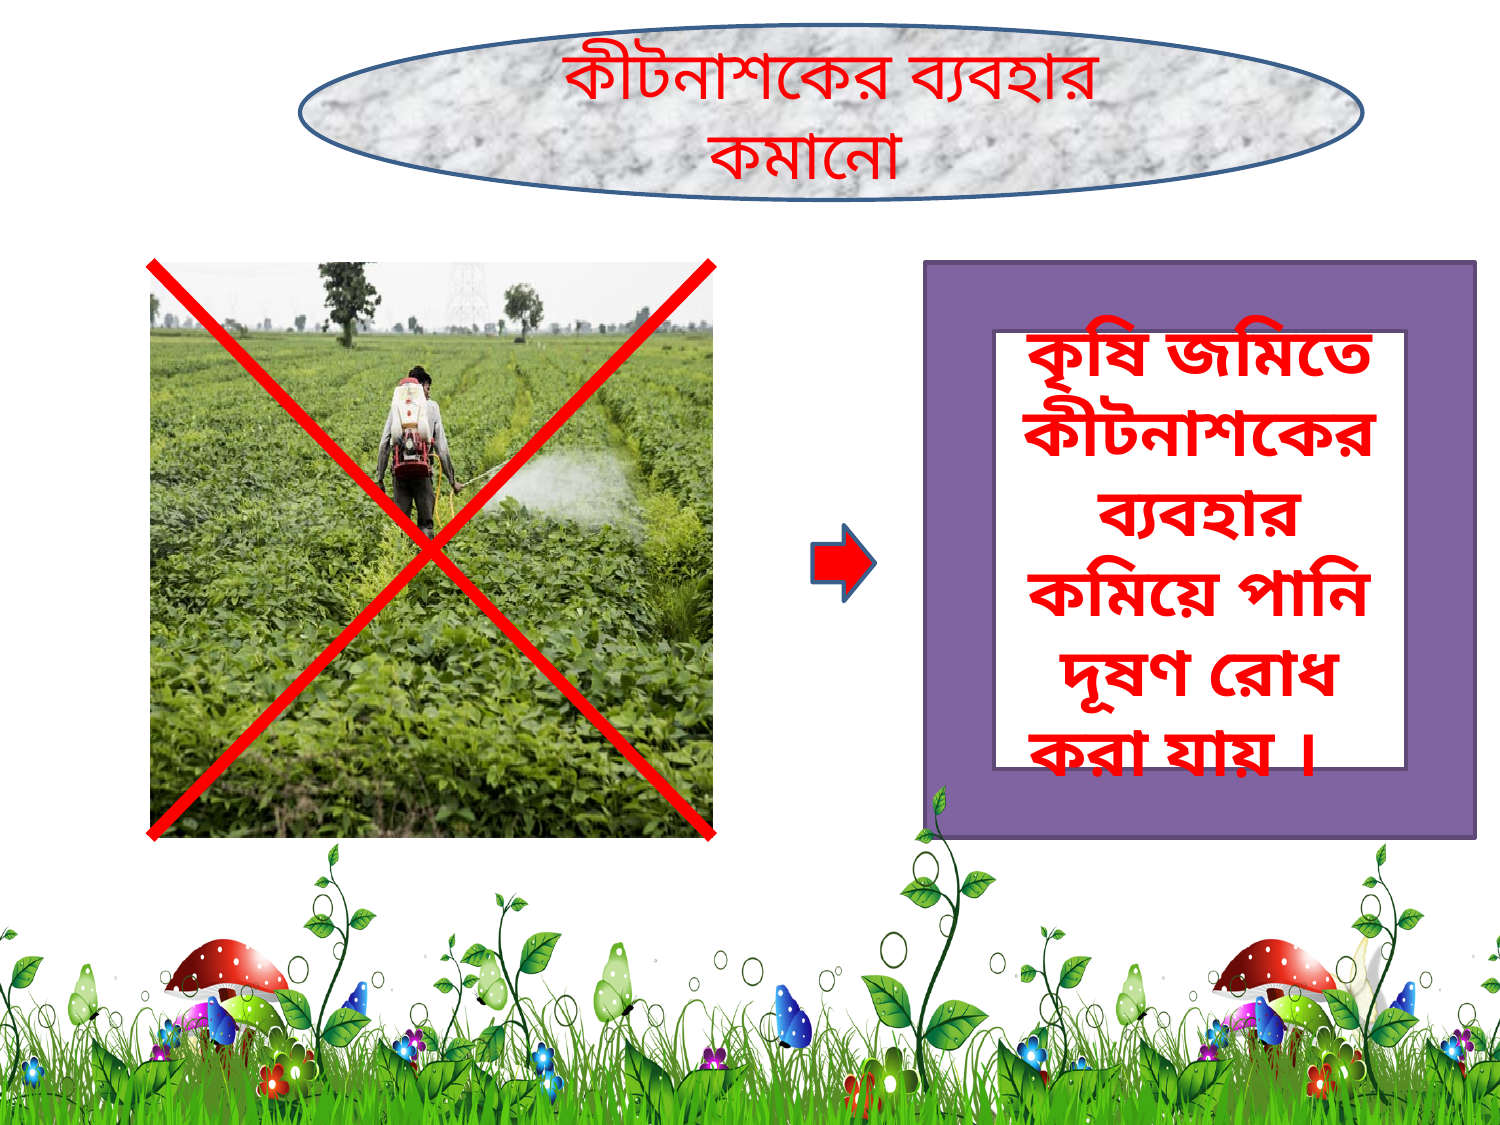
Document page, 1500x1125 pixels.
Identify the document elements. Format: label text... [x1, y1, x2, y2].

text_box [149, 262, 713, 838]
picture [0, 774, 1500, 1125]
text_box কীটনাশকের ব্যবহার কমানো [297, 22, 1365, 203]
text_box কৃষি জমিতে কীটনাশকের ব্যবহার কমিয়ে পানি দূষণ রোধ করা যায় । [923, 260, 1477, 773]
text_box [810, 523, 877, 604]
